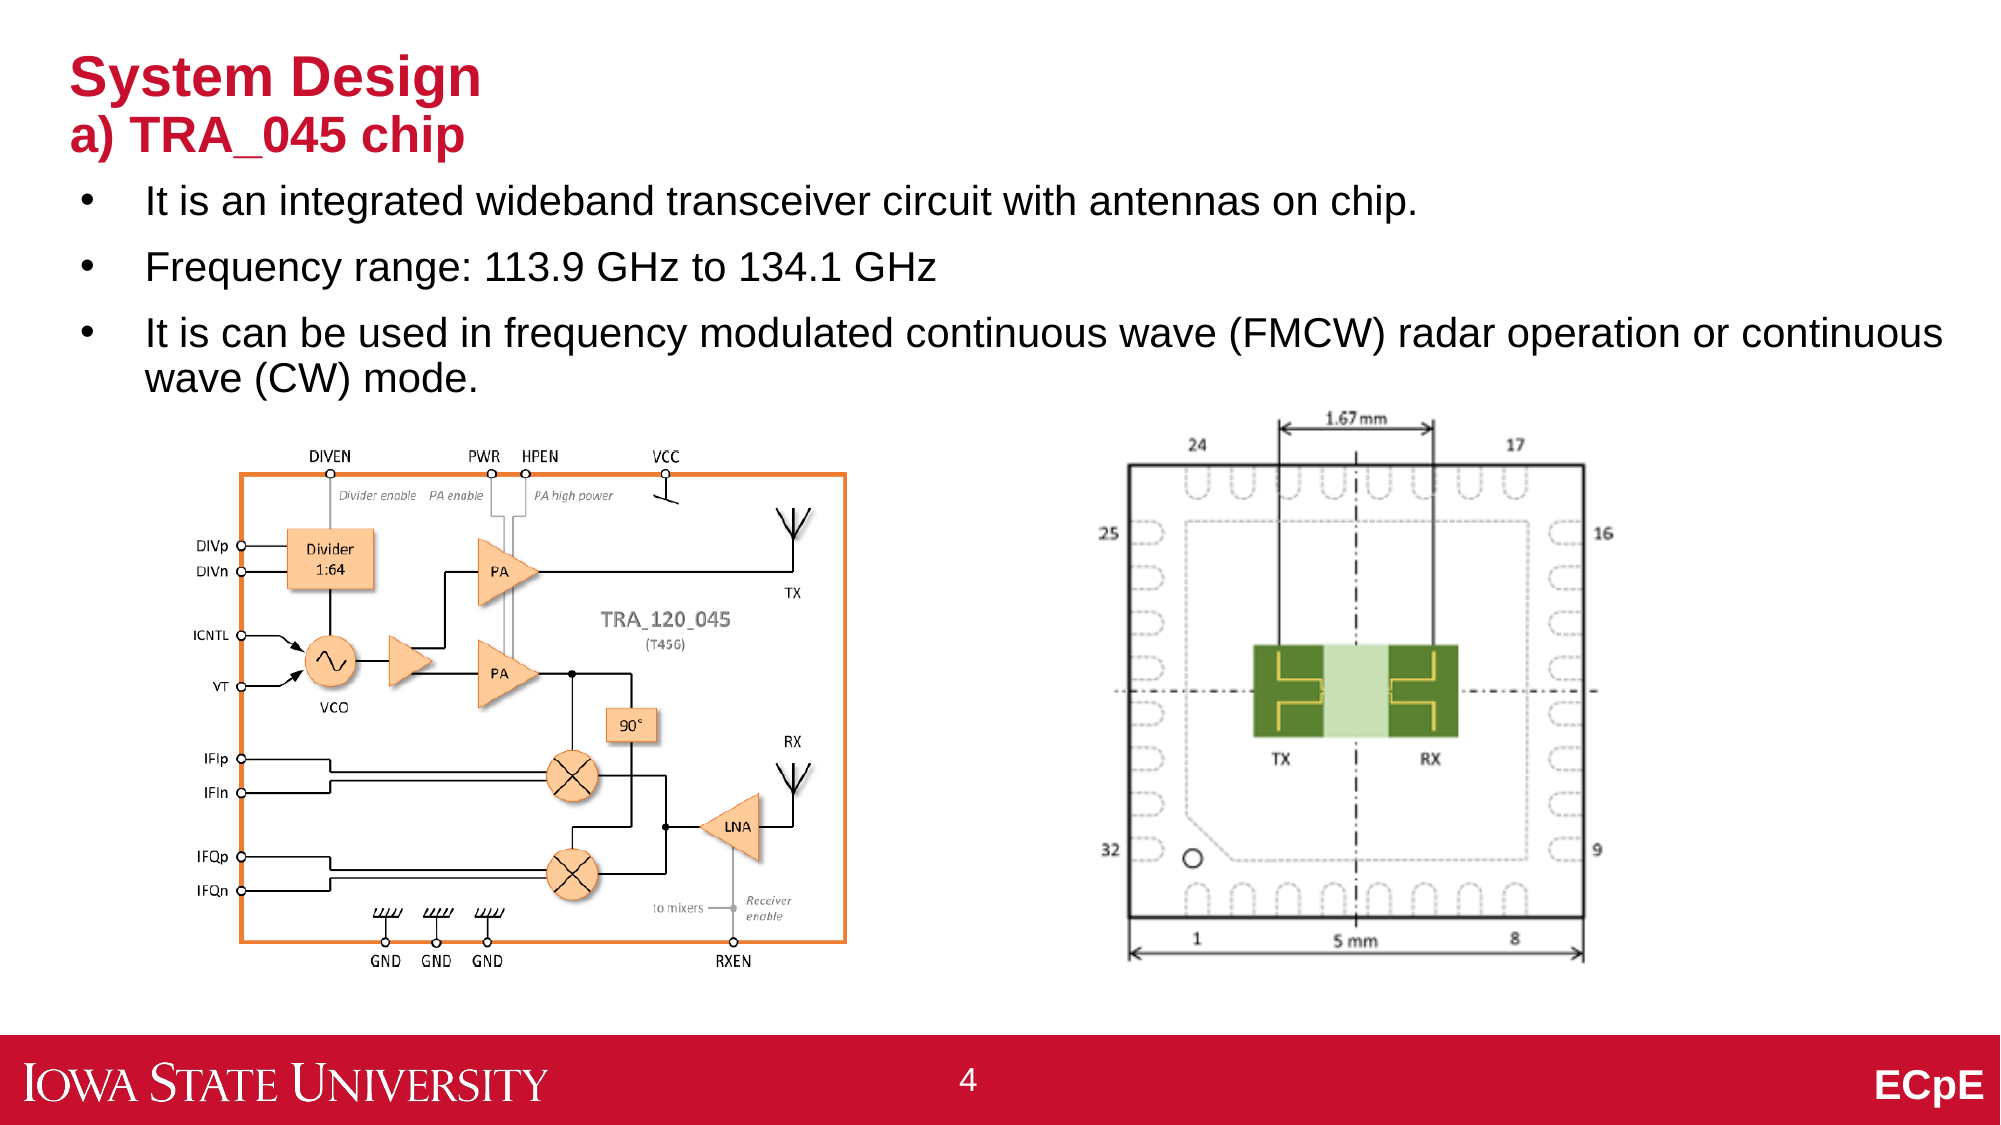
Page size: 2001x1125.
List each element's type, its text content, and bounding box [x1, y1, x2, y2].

picture [23, 1062, 549, 1106]
picture [169, 436, 887, 982]
title System Design a) TRA_045 chip [54, 38, 1893, 171]
list It is an integrated wideband transceiver circuit with antennas on chip. Frequency range: 113.9 GHz to 134.1 GHz It is can be used in frequency modulated continuous wave (FMCW) radar operation or continuous wave (CW) mode. [54, 171, 1982, 437]
picture [1068, 399, 1659, 978]
text_box 4 [944, 1050, 1000, 1106]
